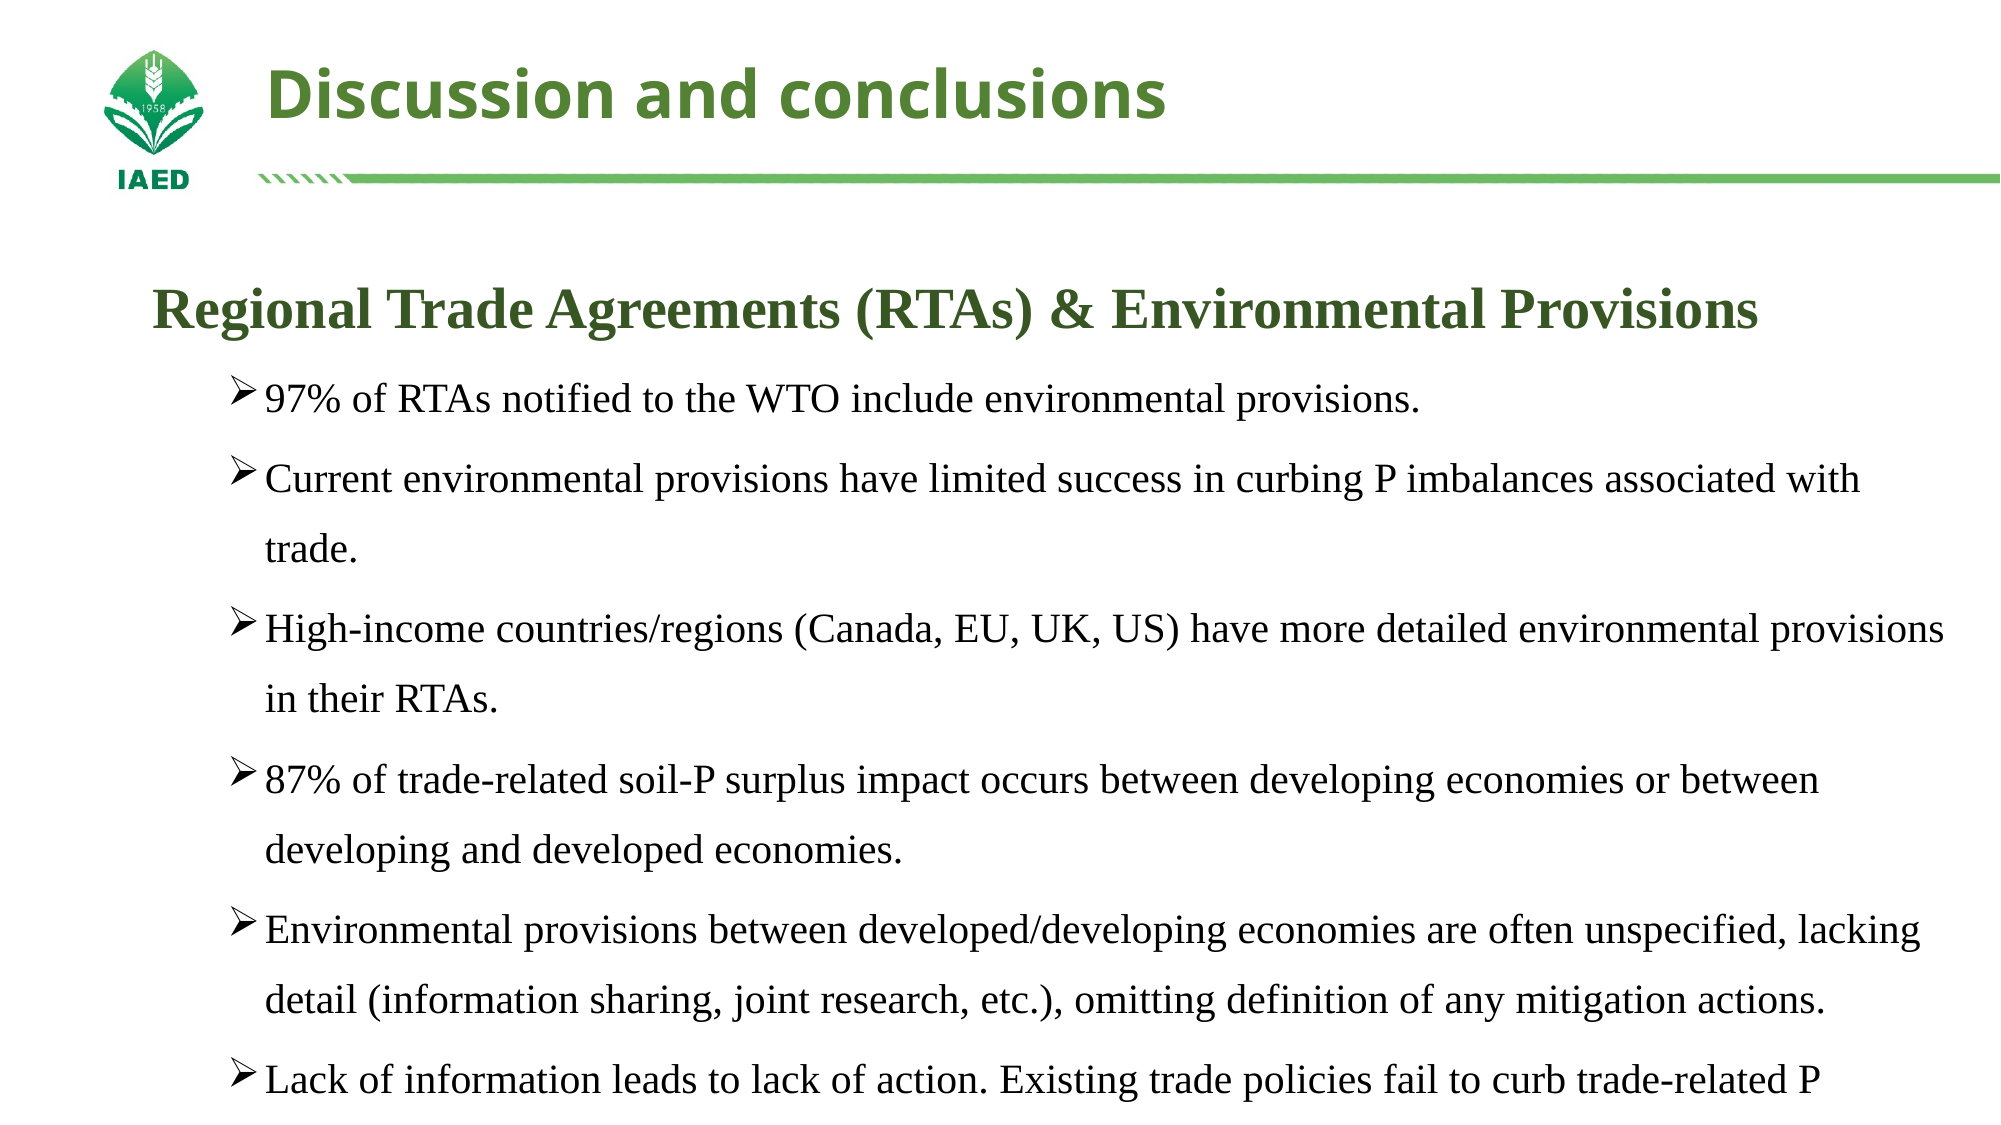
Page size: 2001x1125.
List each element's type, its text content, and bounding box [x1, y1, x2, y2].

title Discussion and conclusions [250, 52, 2000, 141]
picture [0, 0, 2000, 1125]
